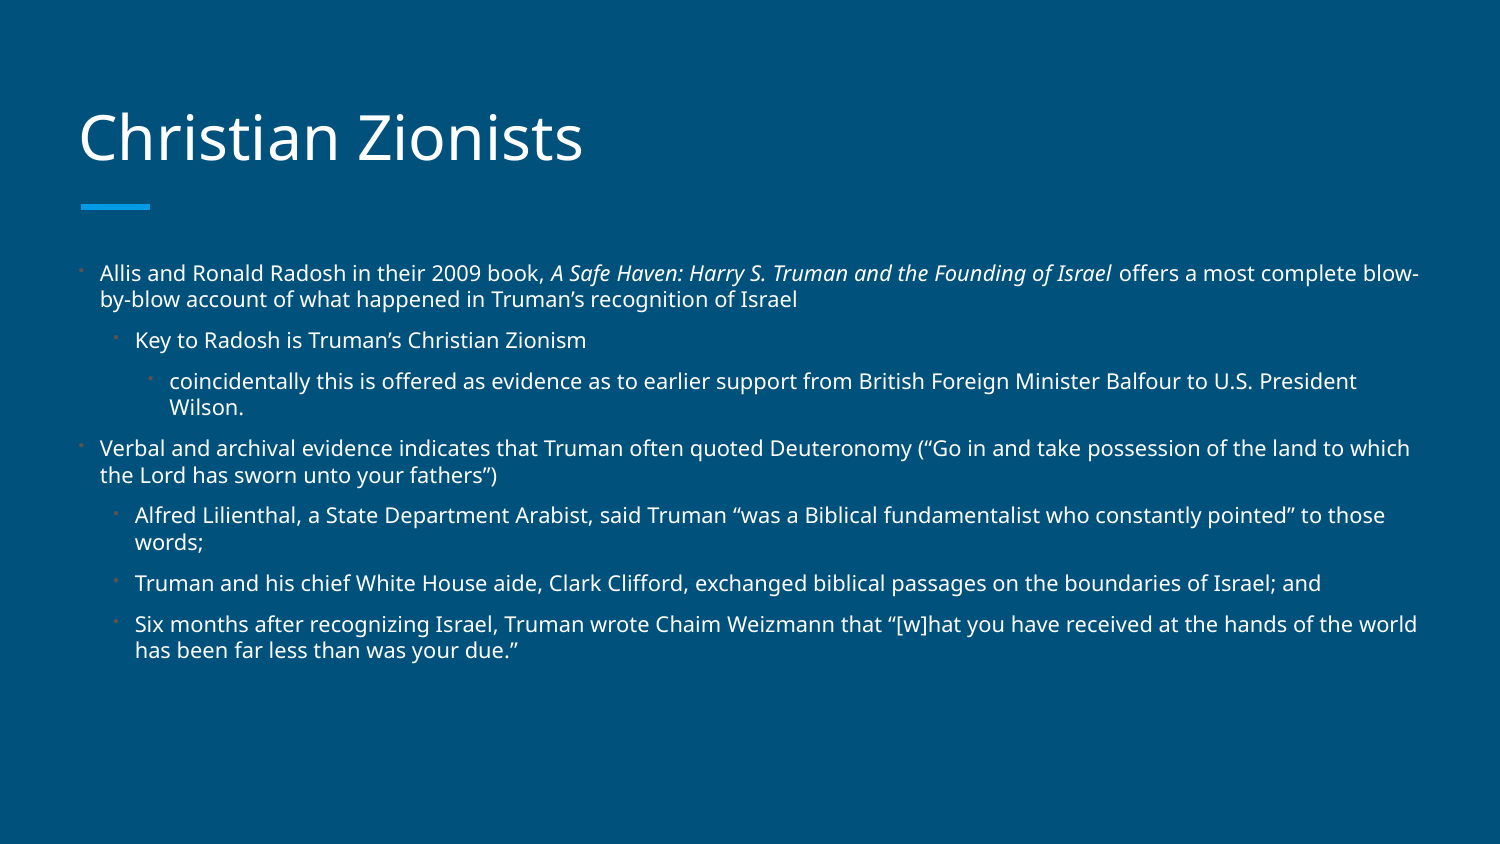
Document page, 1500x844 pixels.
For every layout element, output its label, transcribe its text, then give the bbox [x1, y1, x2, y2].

title Christian Zionists [63, 74, 1437, 189]
list Allis and Ronald Radosh in their 2009 book, A Safe Haven: Harry S. Truman and the Founding of Israel offers a most complete blow-by-blow account of what happened in Truman’s recognition of Israel Key to Radosh is Truman’s Christian Zionism coincidentally this is offered as evidence as to earlier support from British Foreign Minister Balfour to U.S. President Wilson. Verbal and archival evidence indicates that Truman often quoted Deuteronomy (“Go in and take possession of the land to which the Lord has sworn unto your fathers”) Alfred Lilienthal, a State Department Arabist, said Truman “was a Biblical fundamentalist who constantly pointed” to those words; Truman and his chief White House aide, Clark Clifford, exchanged biblical passages on the boundaries of Israel; and Six months after recognizing Israel, Truman wrote Chaim Weizmann that “[w]hat you have received at the hands of the world has been far less than was your due.” [63, 243, 1437, 750]
